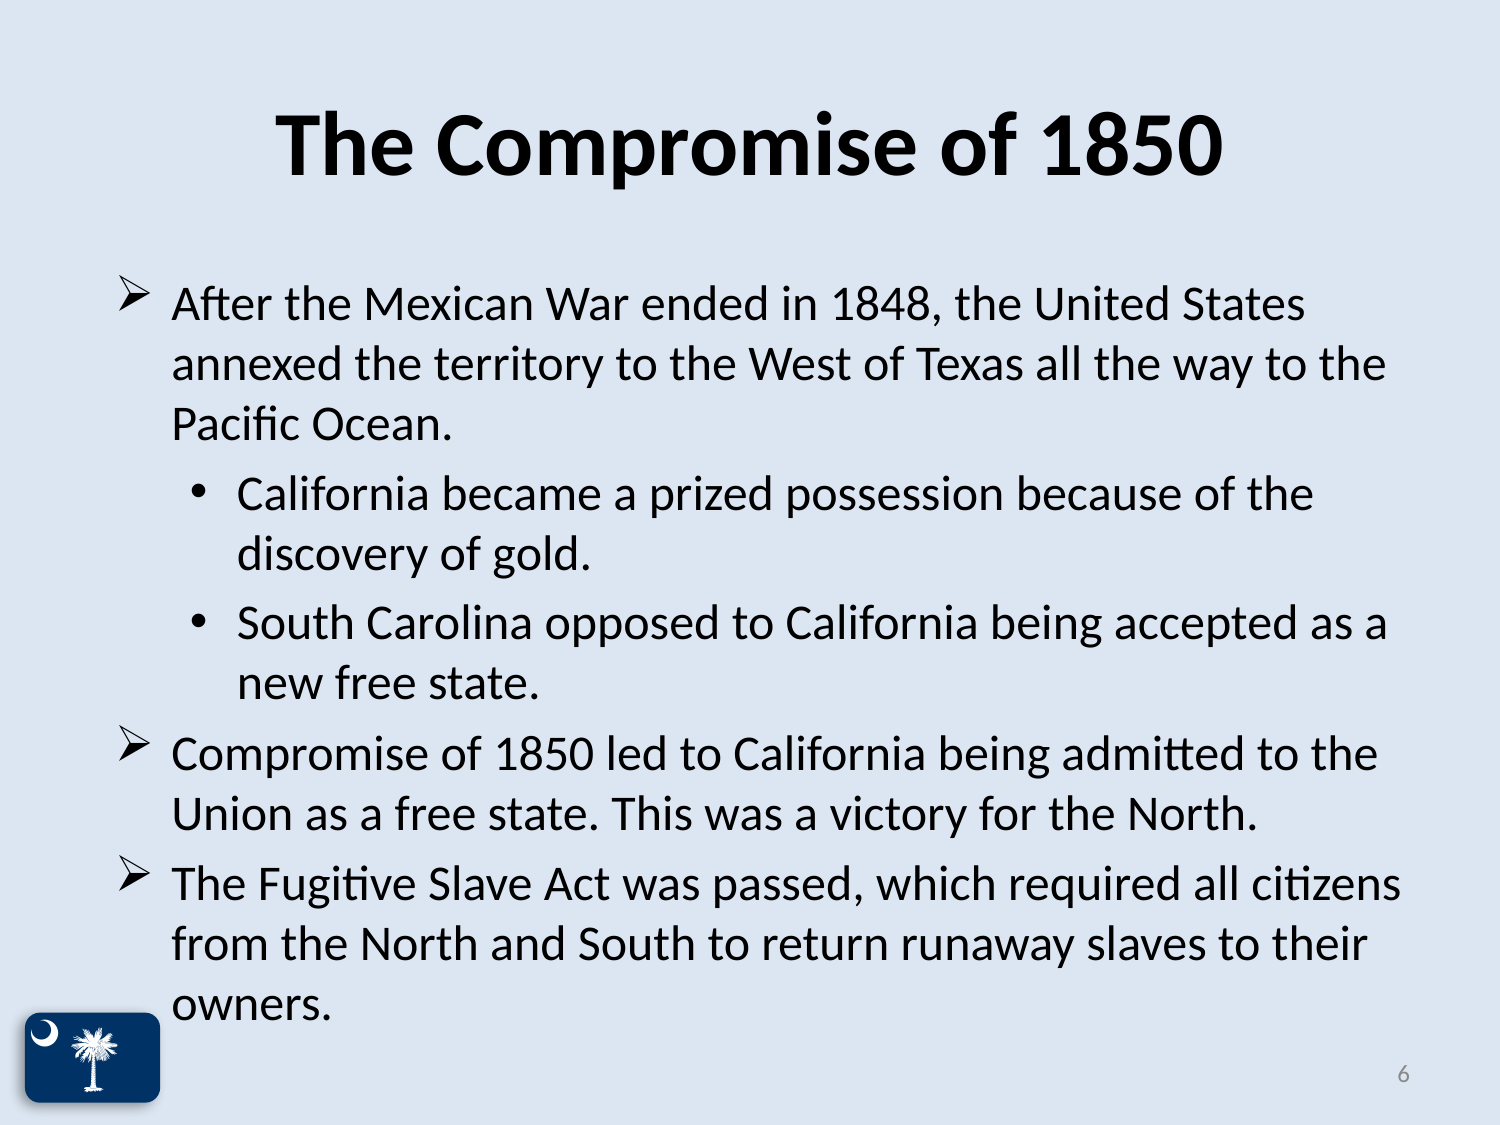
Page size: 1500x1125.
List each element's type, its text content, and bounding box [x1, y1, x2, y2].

slide_number 6 [1074, 1042, 1425, 1103]
picture [24, 1012, 161, 1103]
title The Compromise of 1850 [75, 45, 1425, 233]
list After the Mexican War ended in 1848, the United States annexed the territory to the West of Texas all the way to the Pacific Ocean. California became a prized possession because of the discovery of gold. South Carolina opposed to California being accepted as a new free state. Compromise of 1850 led to California being admitted to the Union as a free state. This was a victory for the North. The Fugitive Slave Act was passed, which required all citizens from the North and South to return runaway slaves to their owners. [99, 262, 1450, 1005]
